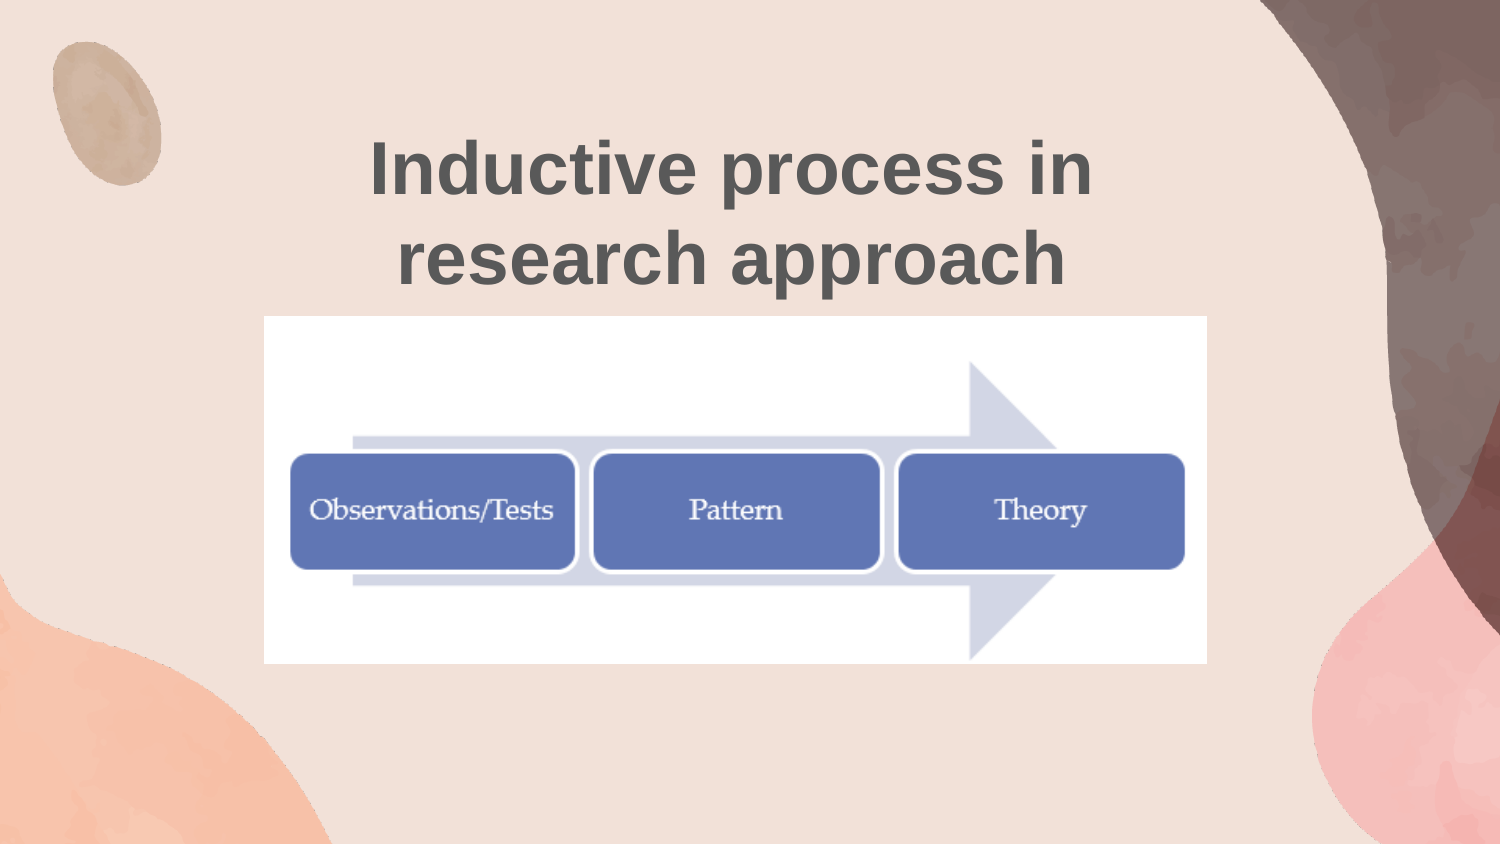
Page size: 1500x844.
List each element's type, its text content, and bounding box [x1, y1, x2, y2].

picture [0, 0, 1500, 844]
text_box Inductive process in research approach [232, 112, 1232, 307]
